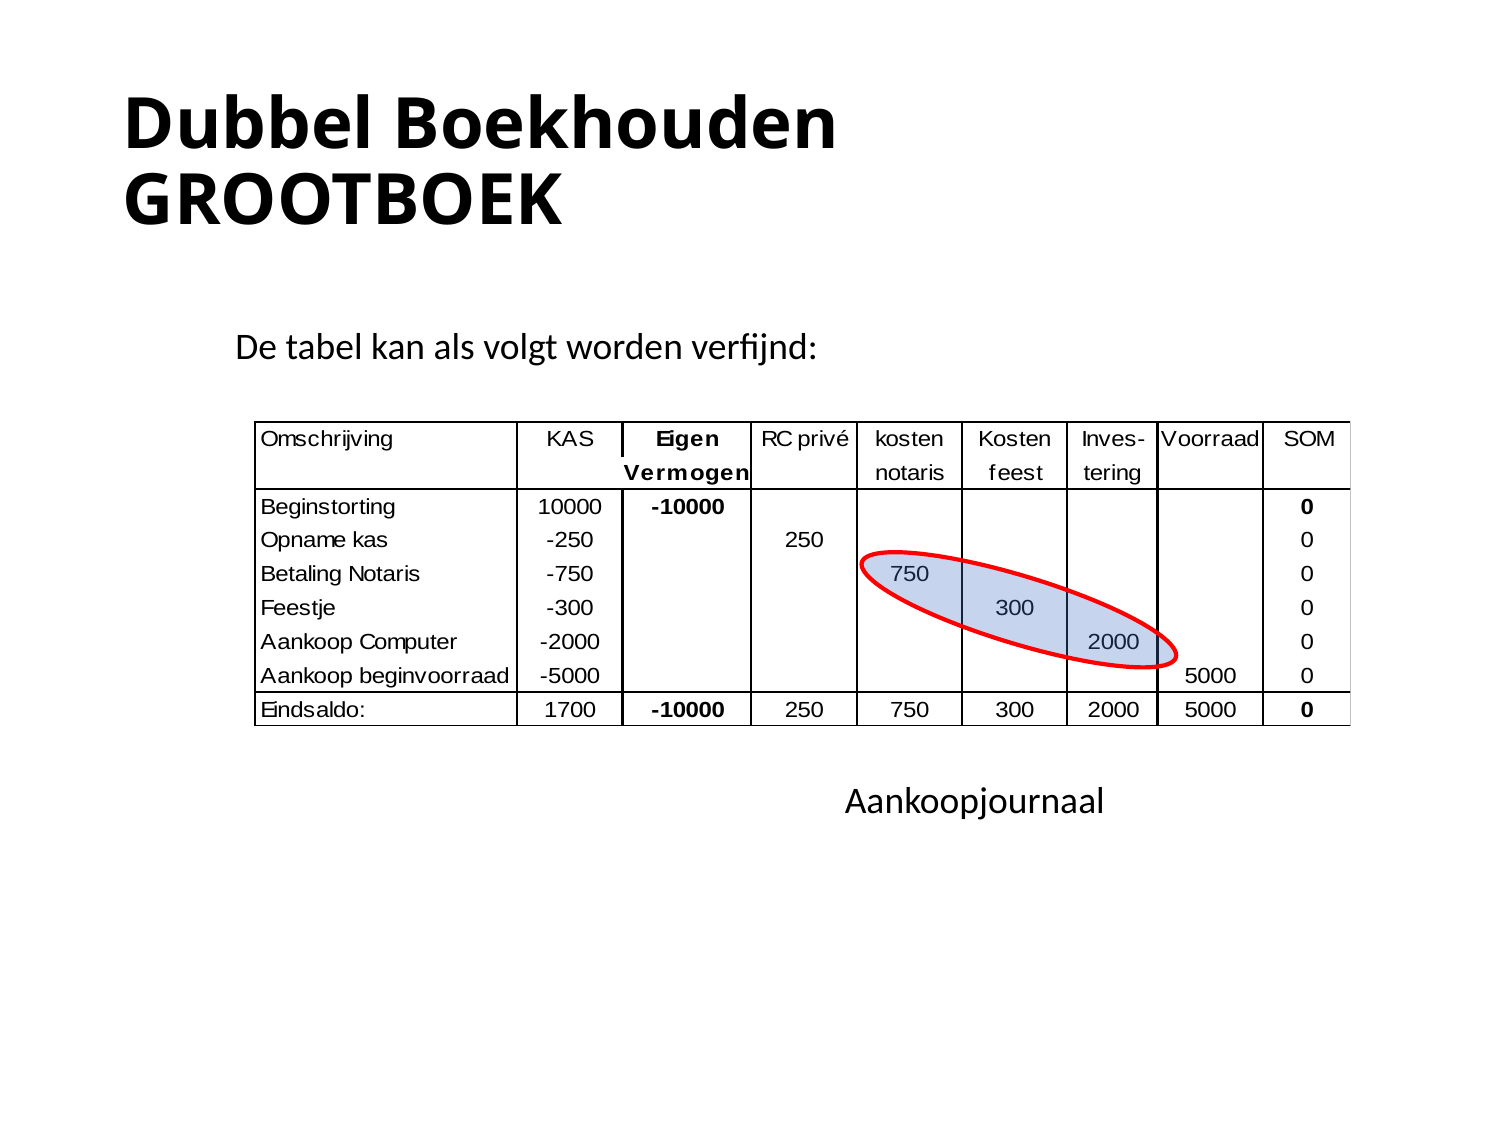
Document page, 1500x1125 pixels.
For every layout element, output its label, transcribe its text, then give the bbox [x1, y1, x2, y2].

text_box De tabel kan als volgt worden verfijnd: [183, 314, 1329, 375]
title Dubbel Boekhouden GROOTBOEK [107, 22, 1258, 306]
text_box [253, 420, 1353, 728]
text_box Aankoopjournaal [830, 768, 1121, 829]
